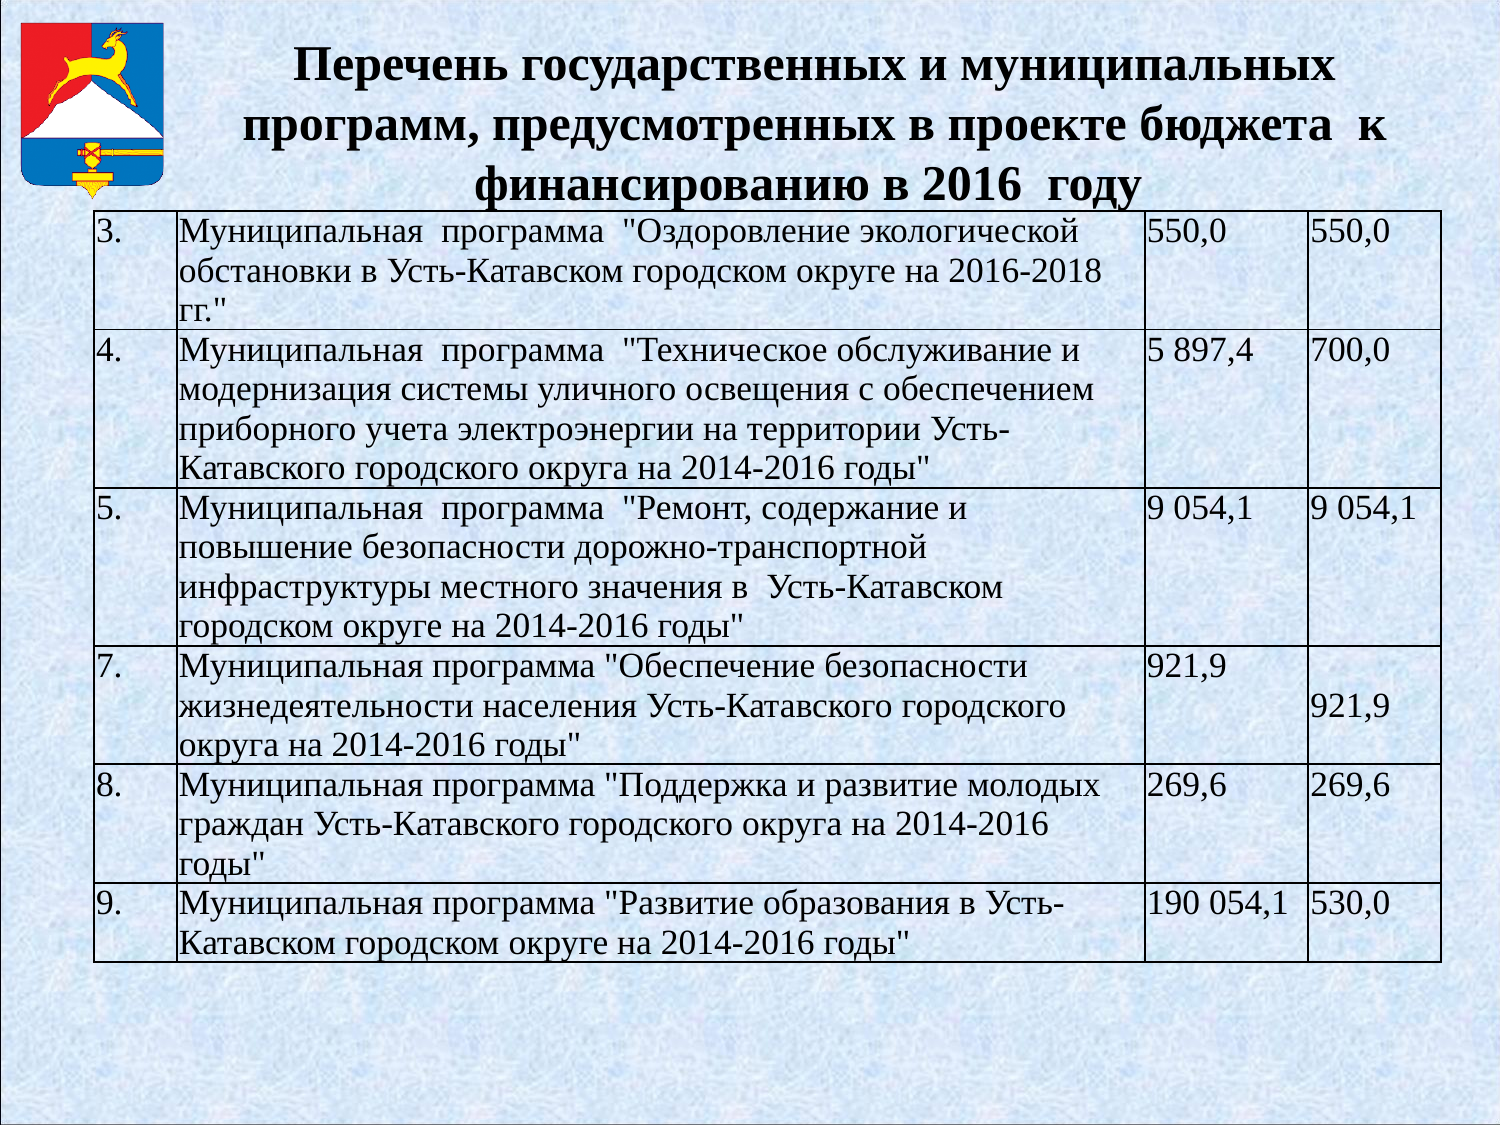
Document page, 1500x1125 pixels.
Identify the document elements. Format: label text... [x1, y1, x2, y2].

table_cell 190 054,1 [1146, 884, 1307, 961]
table_cell Муниципальная программа "Обеспечение безопасности жизнедеятельности населения Усть-Катавского городского округа на 2014-2016 годы" [178, 647, 1144, 763]
table_cell 269,6 [1309, 765, 1440, 882]
table_cell 530,0 [1309, 884, 1440, 961]
table_header Муниципальная программа "Оздоровление экологической обстановки в Усть-Катавском городском округе на 2016-2018 гг." [178, 219, 1144, 329]
table_cell Муниципальная программа "Техническое обслуживание и модернизация системы уличного освещения с обеспечением приборного учета электроэнергии на территории Усть-Катавского городского округа на 2014-2016 годы" [178, 330, 1144, 487]
table_cell 4. [95, 330, 176, 487]
table_cell 700,0 [1309, 330, 1440, 487]
table_cell 9 054,1 [1309, 489, 1440, 645]
table_cell Муниципальная программа "Поддержка и развитие молодых граждан Усть-Катавского городского округа на 2014-2016 годы" [178, 765, 1144, 882]
table_cell 269,6 [1146, 765, 1307, 882]
table_header 550,0 [1146, 219, 1307, 329]
table_cell 5 897,4 [1146, 330, 1307, 487]
table_cell 8. [95, 765, 176, 882]
table_header 550,0 [1309, 219, 1440, 329]
picture [0, 0, 1500, 1125]
table_cell 7. [95, 647, 176, 763]
table_header 3. [95, 212, 176, 329]
table_cell 921,9 [1146, 647, 1307, 763]
text_box Перечень государственных и муниципальных программ, предусмотренных в проекте бюджета к финансированию в 2016 году [164, 23, 1465, 219]
table_cell 921,9 [1309, 647, 1440, 763]
table_cell 5. [95, 489, 176, 645]
table_cell 9 054,1 [1146, 489, 1307, 645]
table_cell Муниципальная программа "Ремонт, содержание и повышение безопасности дорожно-транспортной инфраструктуры местного значения в Усть-Катавском городском округе на 2014-2016 годы" [178, 489, 1144, 645]
table_cell Муниципальная программа "Развитие образования в Усть-Катавском городском округе на 2014-2016 годы" [178, 884, 1144, 961]
table_cell 9. [95, 884, 176, 961]
